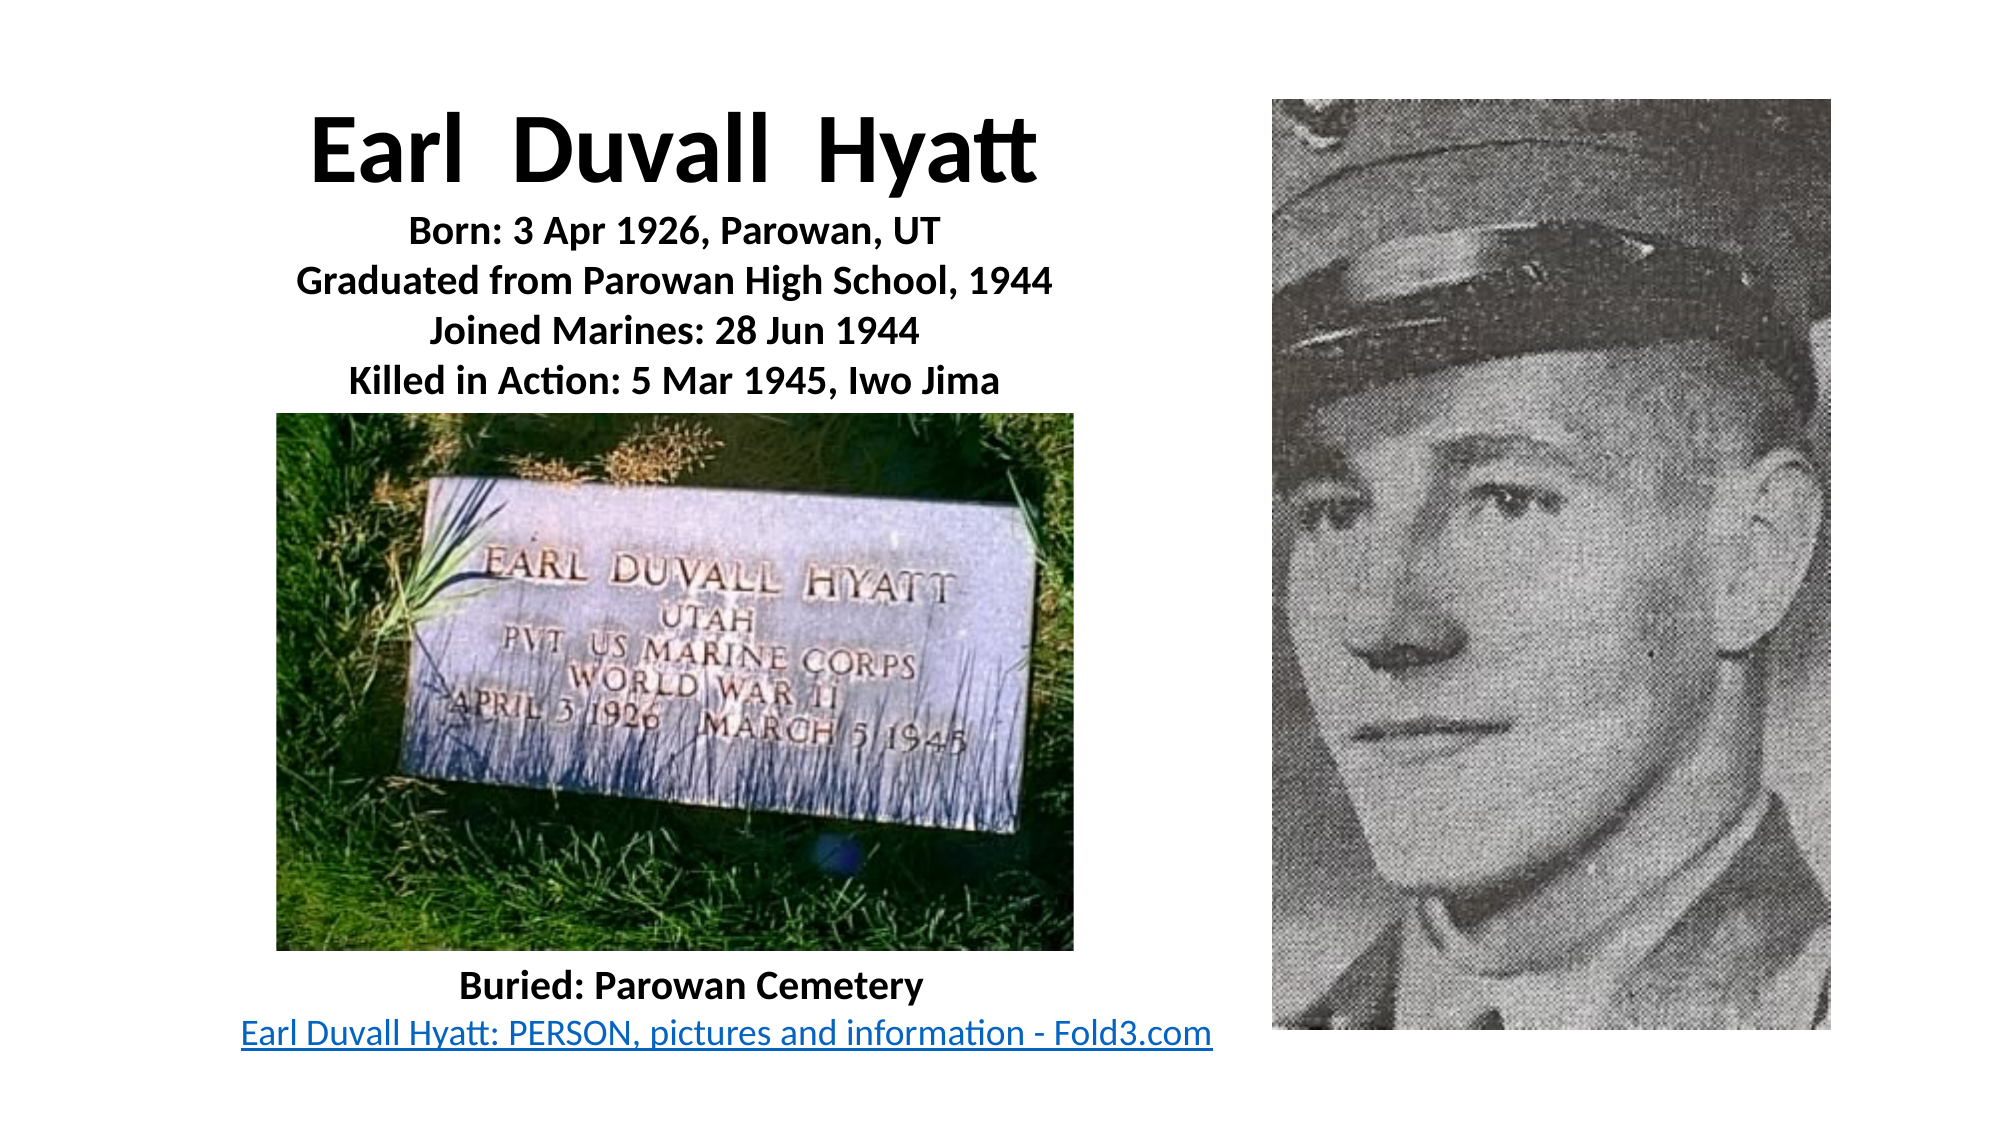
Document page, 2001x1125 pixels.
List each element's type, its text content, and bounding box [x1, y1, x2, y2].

picture [1272, 99, 1831, 1030]
text_box Buried: Parowan Cemetery Earl Duvall Hyatt: PERSON, pictures and information - Fold3.com [225, 950, 1229, 1061]
picture [276, 413, 1074, 951]
text_box Earl Duvall Hyatt Born: 3 Apr 1926, Parowan, UT Graduated from Parowan High School, 1944 Joined Marines: 28 Jun 1944 Killed in Action: 5 Mar 1945, Iwo Jima [219, 75, 1131, 411]
